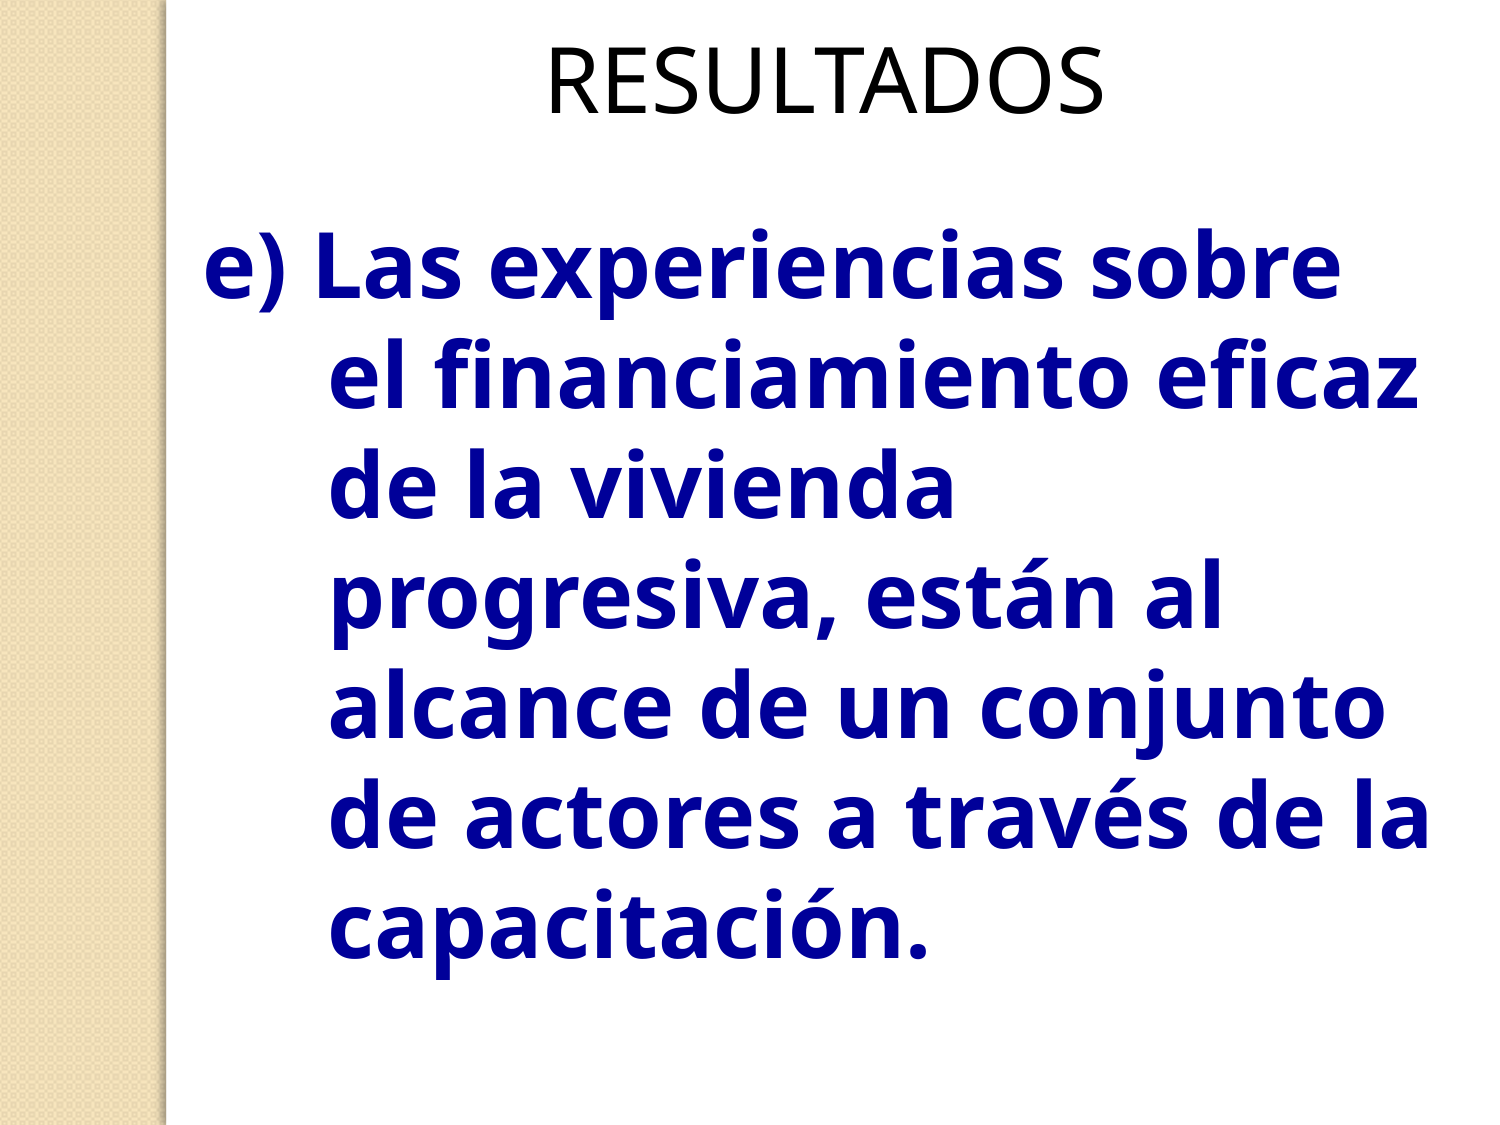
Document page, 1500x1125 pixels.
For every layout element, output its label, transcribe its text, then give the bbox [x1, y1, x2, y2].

text_box RESULTADOS [187, 12, 1463, 163]
text_box e) Las experiencias sobre el financiamiento eficaz de la vivienda progresiva, están al alcance de un conjunto de actores a través de la capacitación. [187, 200, 1463, 913]
